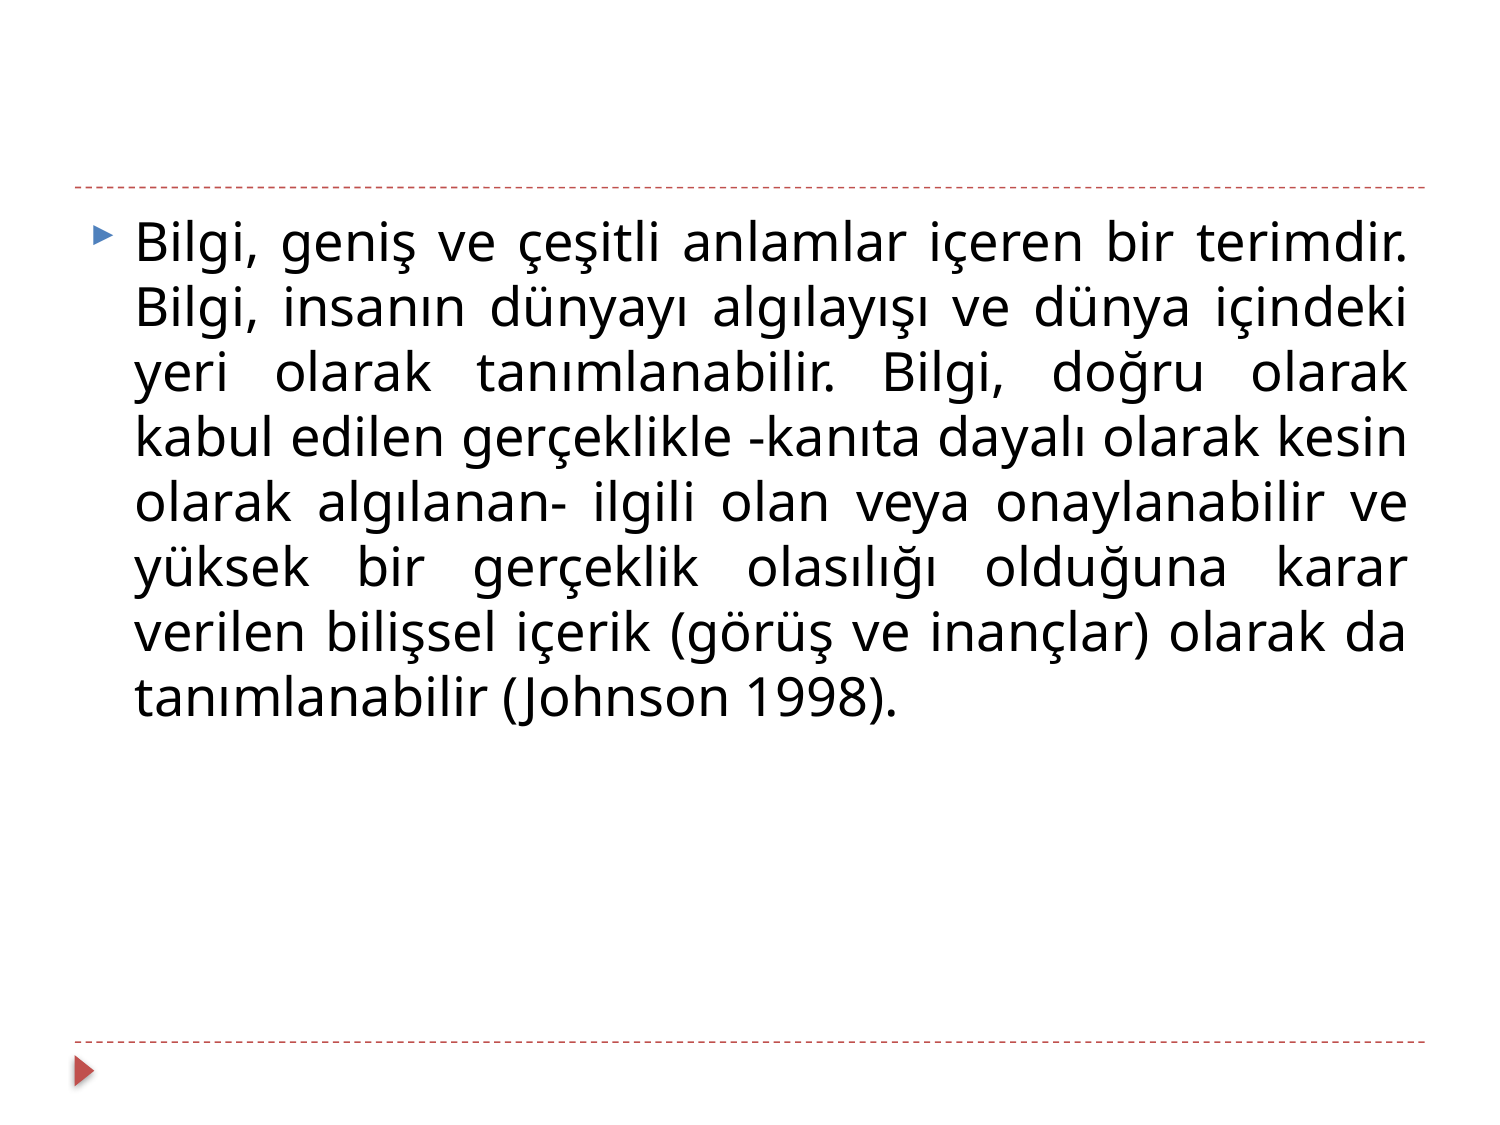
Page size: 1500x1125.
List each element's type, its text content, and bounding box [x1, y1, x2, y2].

list Bilgi, geniş ve çeşitli anlamlar içeren bir terimdir. Bilgi, insanın dünyayı algılayışı ve dünya içindeki yeri olarak tanımlanabilir. Bilgi, doğru olarak kabul edilen gerçeklikle -kanıta dayalı olarak kesin olarak algılanan- ilgili olan veya onaylanabilir ve yüksek bir gerçeklik olasılığı olduğuna karar verilen bilişsel içerik (görüş ve inançlar) olarak da tanımlanabilir (Johnson 1998). [75, 200, 1425, 1010]
